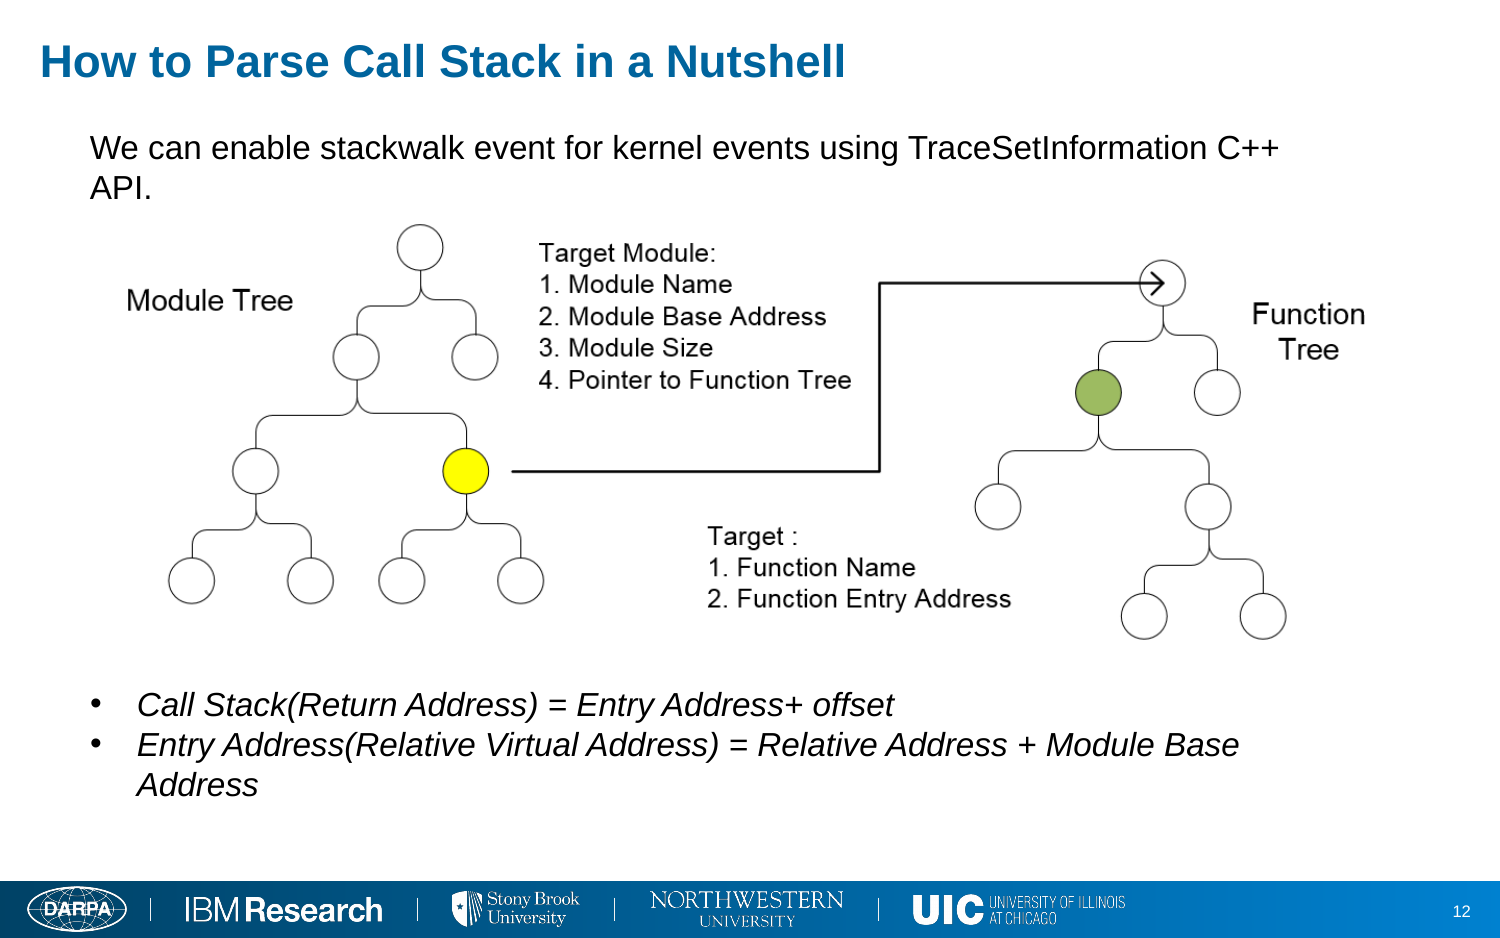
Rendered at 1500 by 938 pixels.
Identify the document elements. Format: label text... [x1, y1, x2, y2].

text_box Call Stack(Return Address) = Entry Address+ offset Entry Address(Relative Virtual Address) = Relative Address + Module Base Address [75, 631, 1338, 811]
picture [123, 216, 1366, 645]
text_box How to Parse Call Stack in a Nutshell [24, 30, 1464, 85]
picture [452, 891, 580, 927]
picture [913, 894, 1125, 925]
text_box We can enable stackwalk event for kernel events using TraceSetInformation C++ API. [75, 118, 1325, 214]
picture [650, 891, 843, 927]
picture [27, 886, 127, 932]
picture [186, 897, 382, 922]
